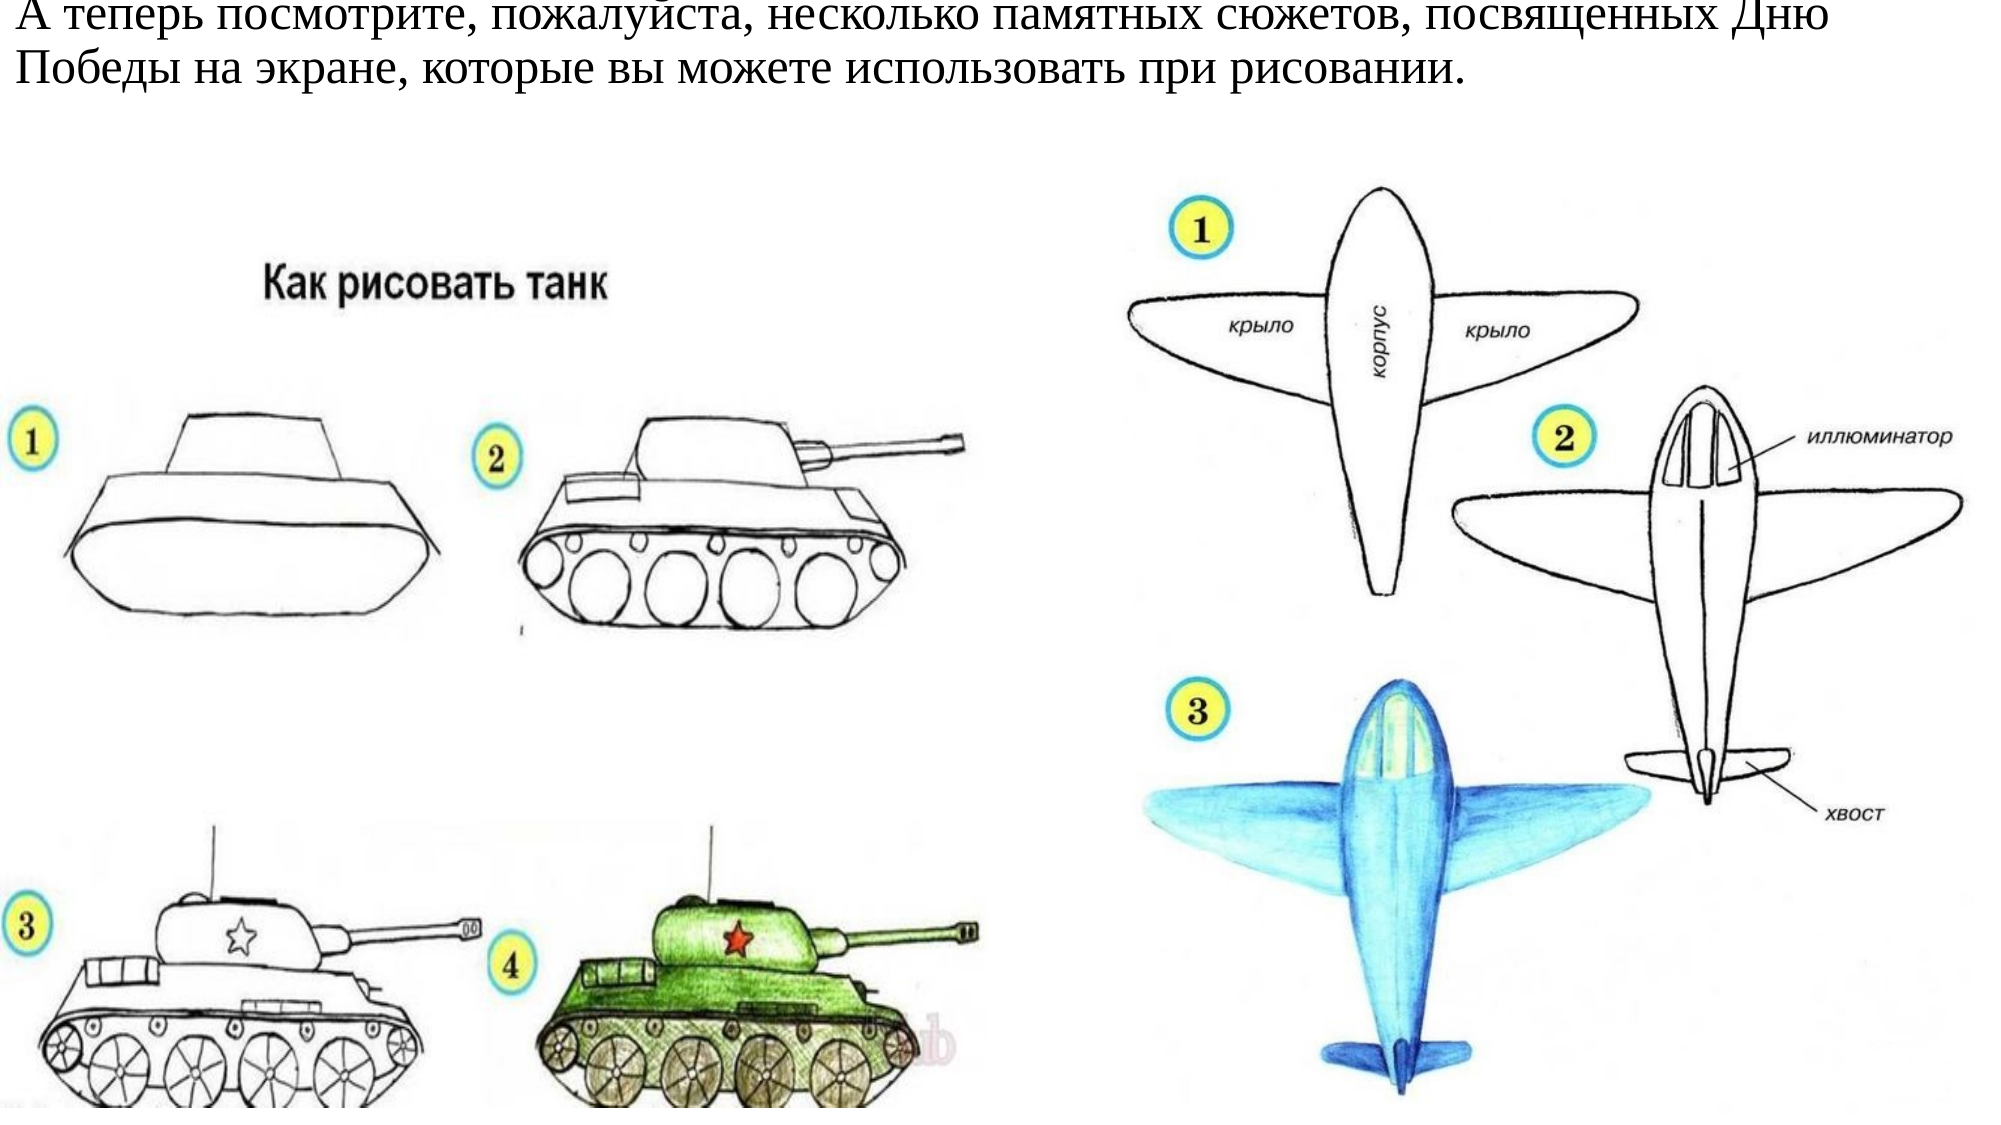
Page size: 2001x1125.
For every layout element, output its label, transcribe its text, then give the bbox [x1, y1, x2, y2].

title А теперь посмотрите, пожалуйста, несколько памятных сюжетов, посвященных Дню Победы на экране, которые вы можете использовать при рисовании. [0, 0, 2000, 140]
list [1115, 177, 1975, 1115]
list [0, 179, 988, 1108]
